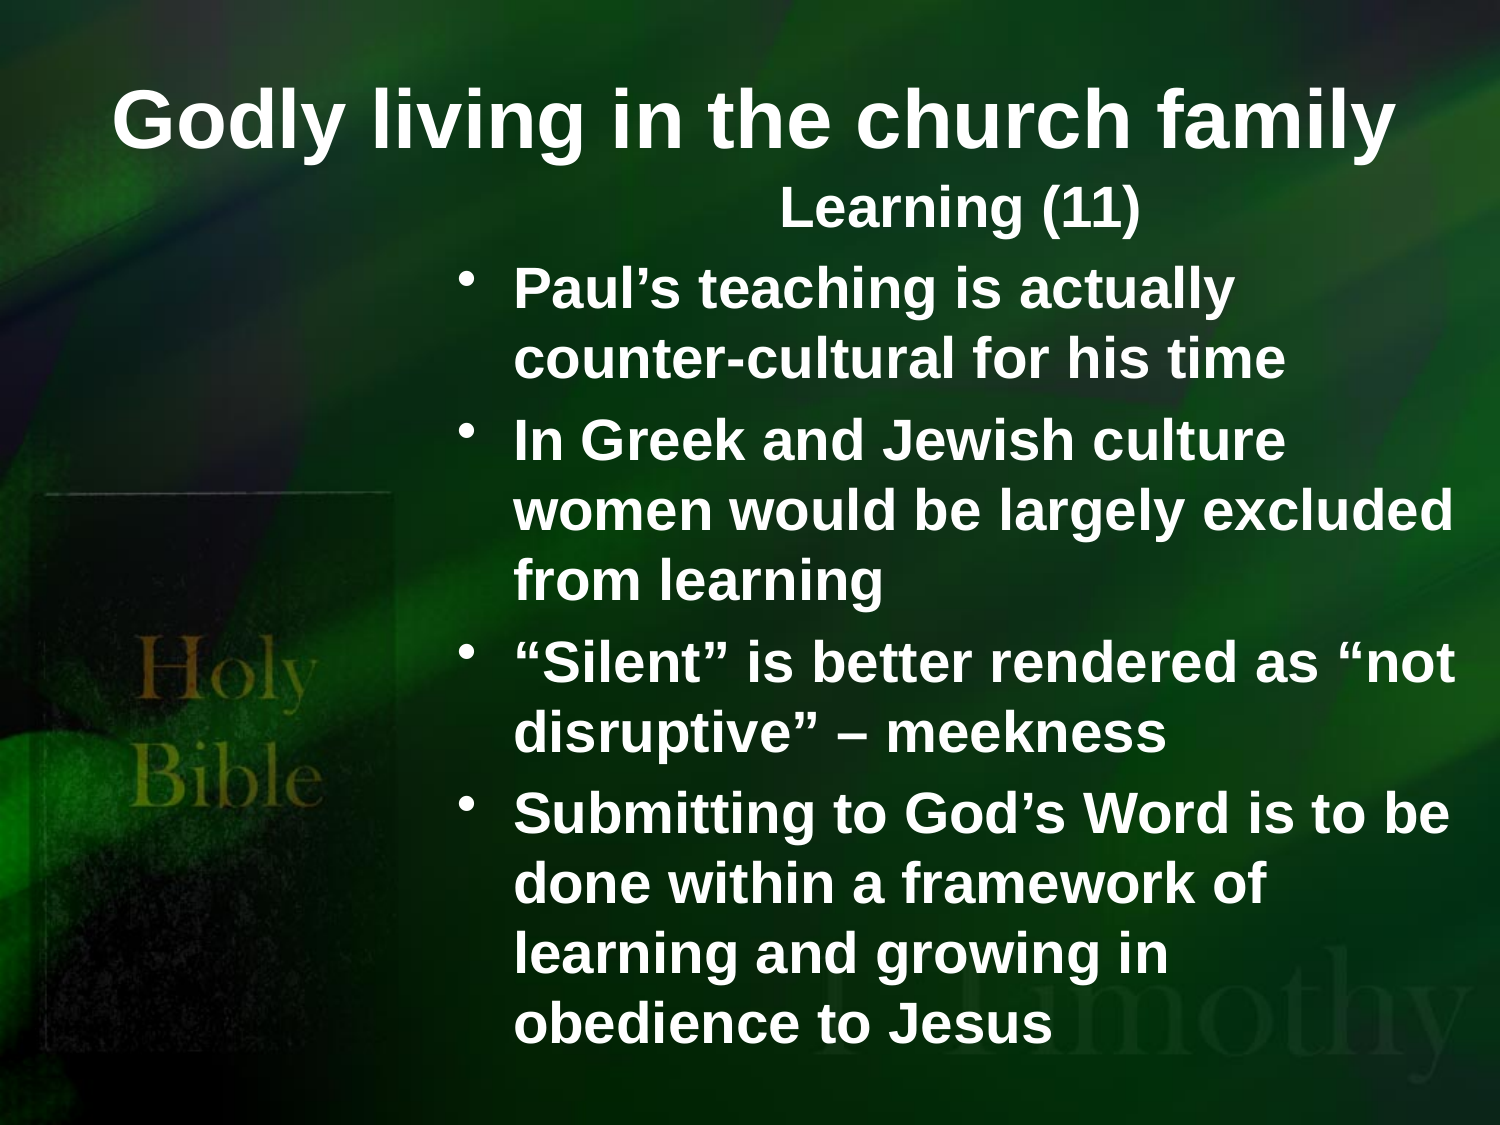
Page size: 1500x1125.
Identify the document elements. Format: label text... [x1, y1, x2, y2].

list Learning (11) Paul’s teaching is actually counter-cultural for his time In Greek and Jewish culture women would be largely excluded from learning “Silent” is better rendered as “not disruptive” – meekness Submitting to God’s Word is to be done within a framework of learning and growing in obedience to Jesus [441, 161, 1480, 1092]
picture [0, 0, 1500, 1125]
title Godly living in the church family [29, 44, 1480, 174]
